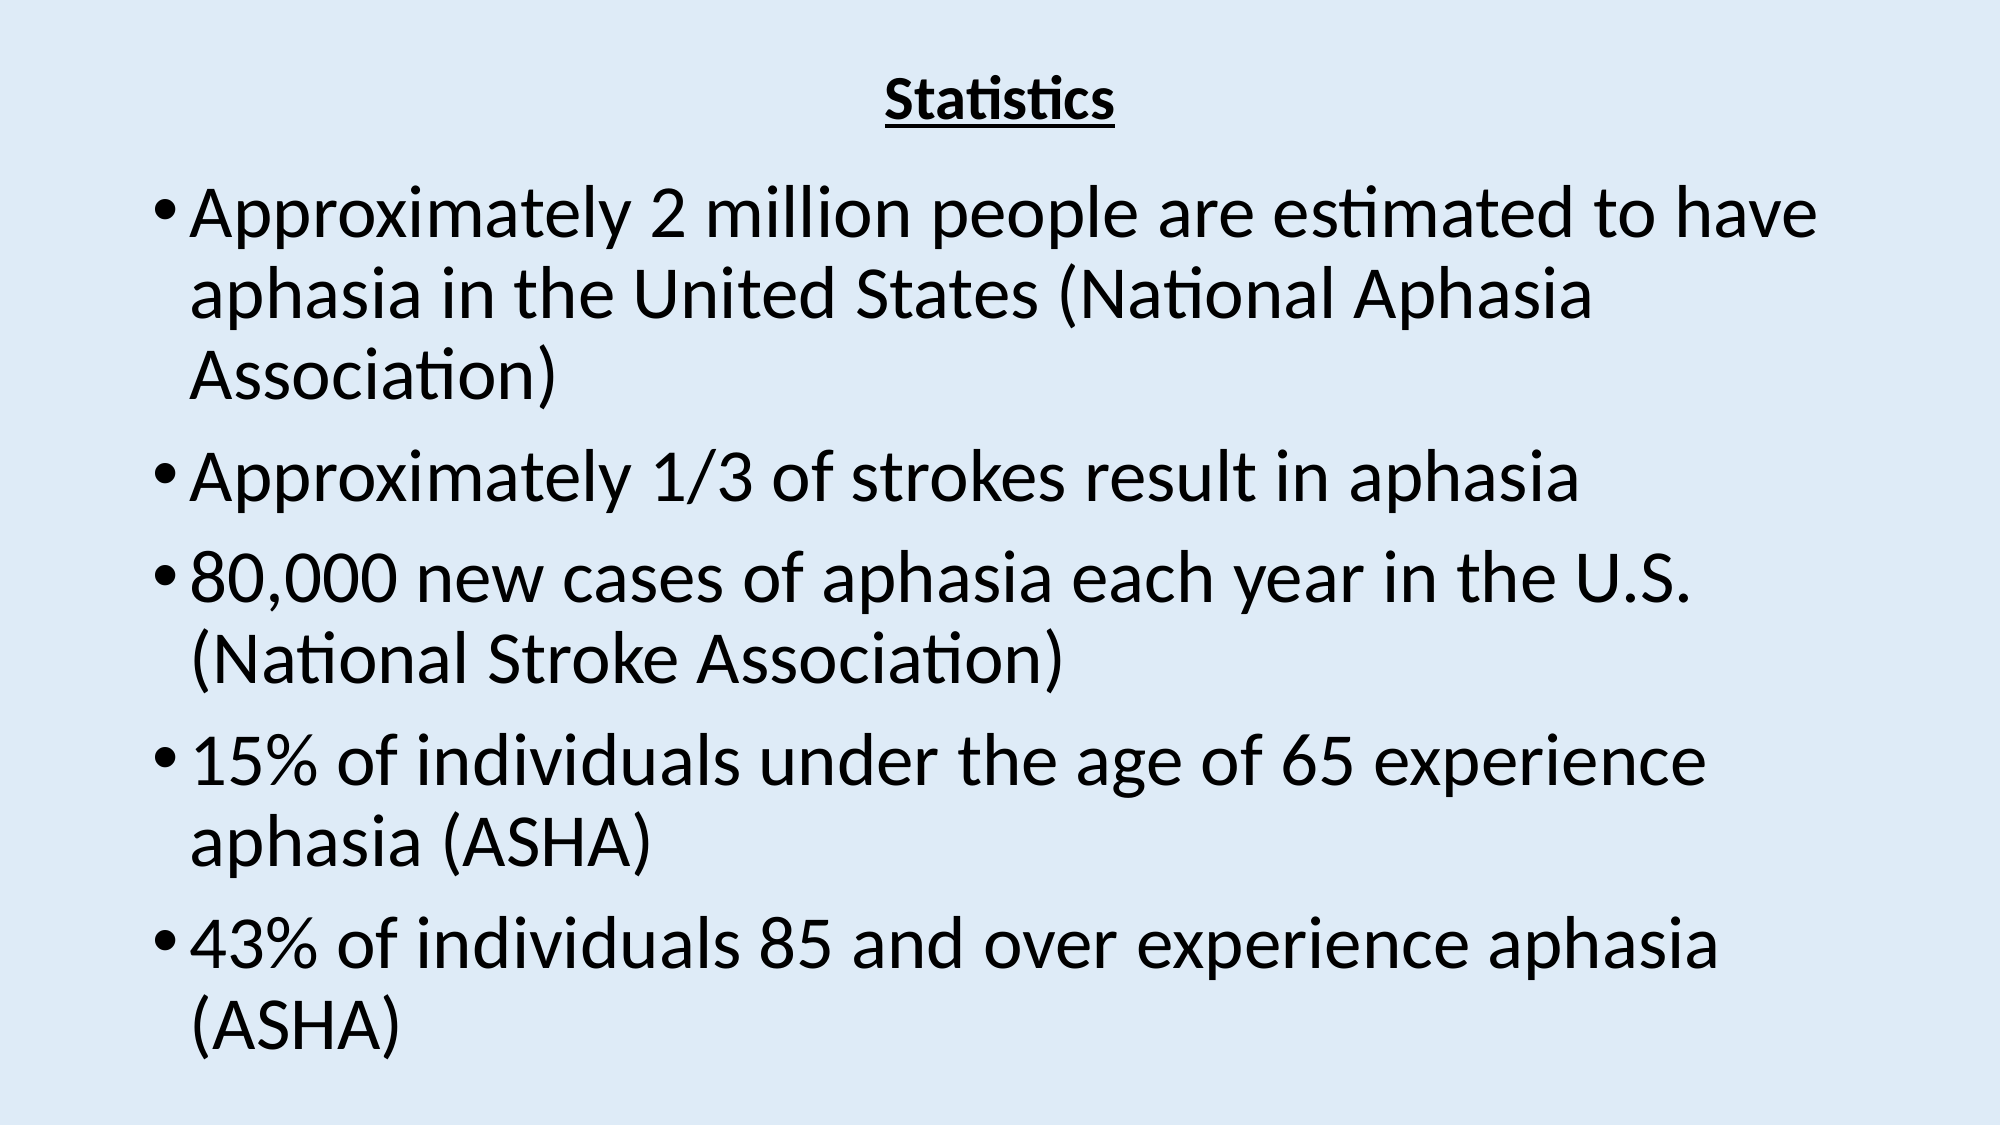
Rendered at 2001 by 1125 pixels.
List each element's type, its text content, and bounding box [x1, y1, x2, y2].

list Approximately 2 million people are estimated to have aphasia in the United States (National Aphasia Association) Approximately 1/3 of strokes result in aphasia 80,000 new cases of aphasia each year in the U.S. (National Stroke Association) 15% of individuals under the age of 65 experience aphasia (ASHA) 43% of individuals 85 and over experience aphasia (ASHA) [137, 165, 1863, 1111]
title Statistics [137, 13, 1863, 165]
